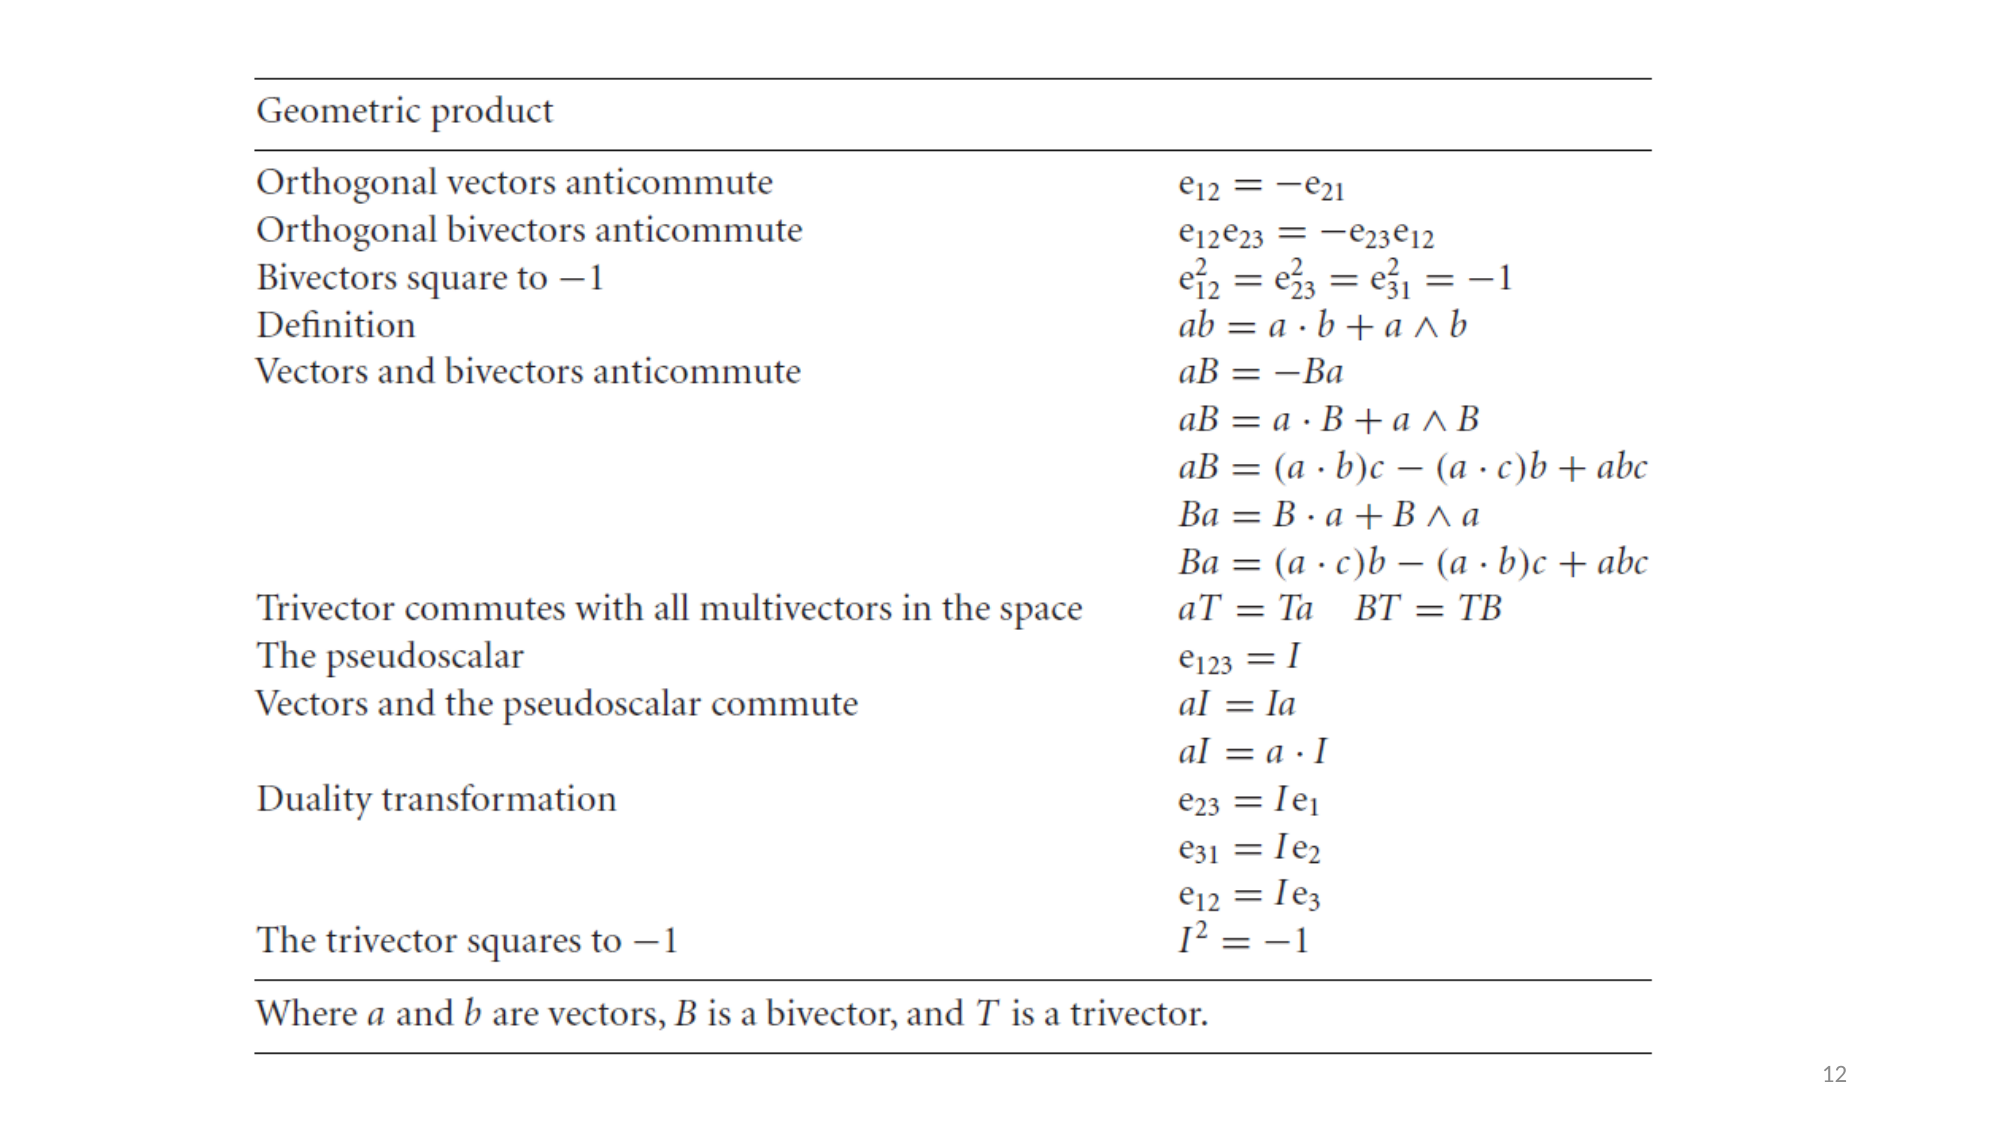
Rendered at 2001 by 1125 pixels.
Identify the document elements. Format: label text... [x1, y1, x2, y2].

slide_number 12 [1412, 1042, 1863, 1103]
picture [242, 64, 1674, 1074]
